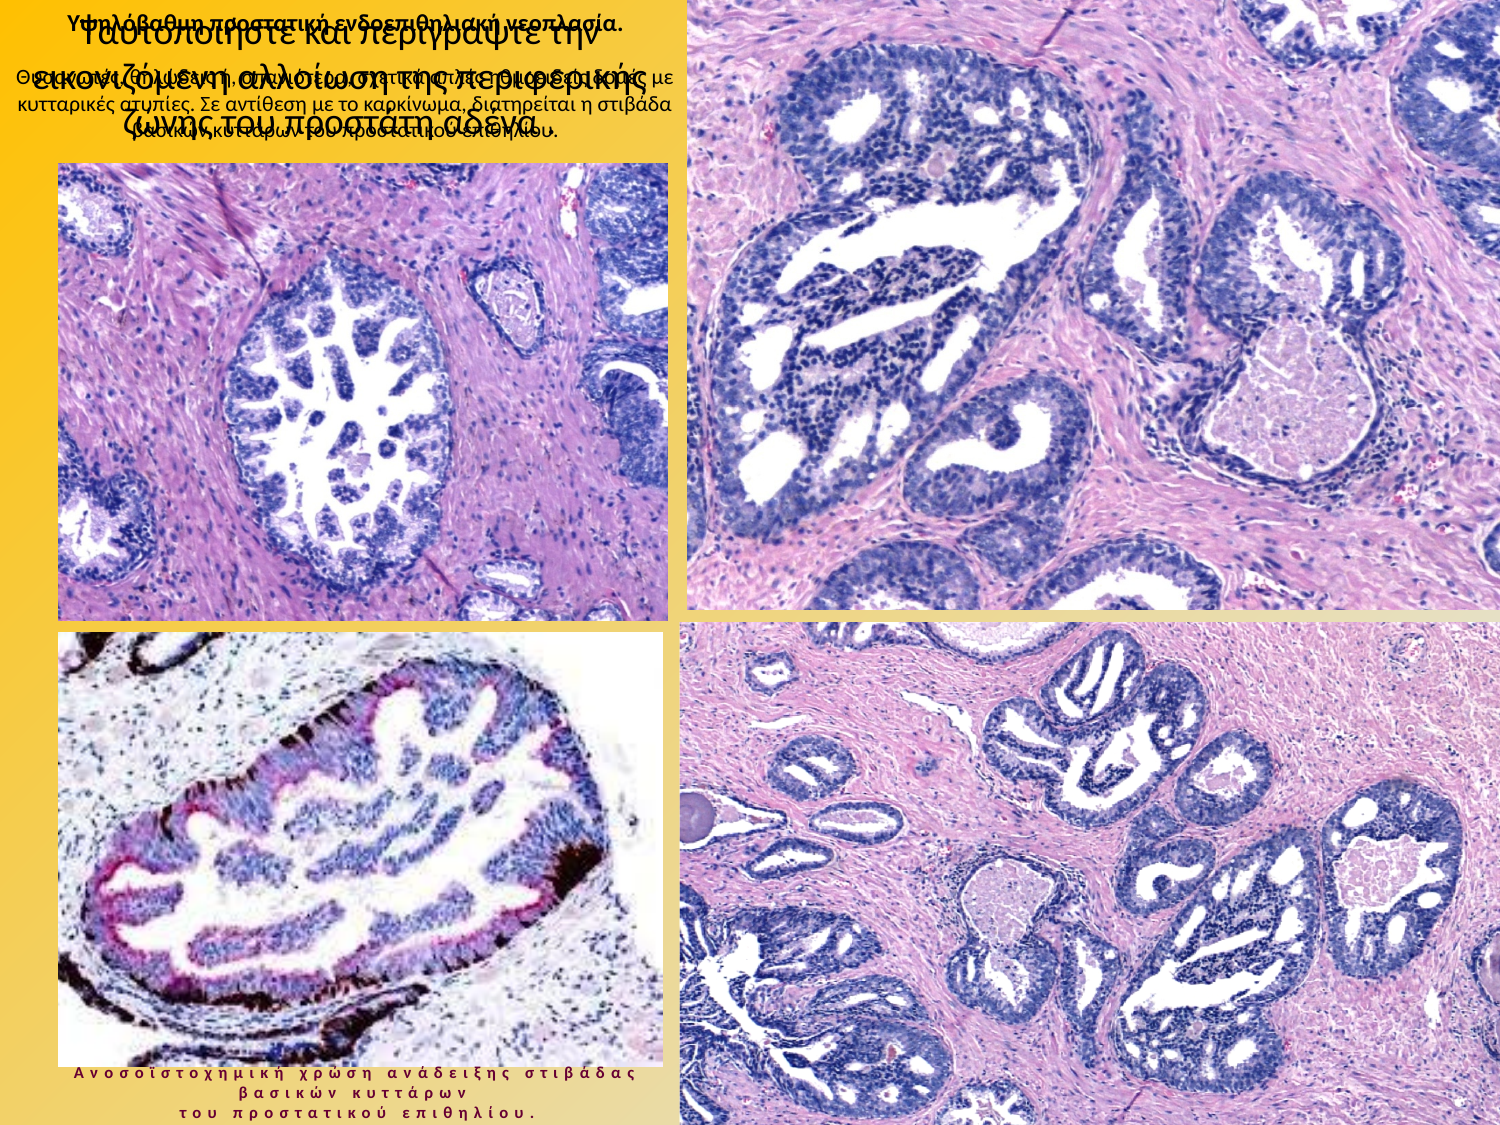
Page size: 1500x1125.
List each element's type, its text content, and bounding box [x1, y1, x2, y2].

picture [58, 632, 663, 1067]
picture [679, 620, 1500, 1125]
picture [58, 163, 669, 622]
text_box Ανοσοϊστοχημική χρώση ανάδειξης στιβάδας βασικών κυττάρων του προστατικού επιθηλίου. [58, 1074, 657, 1090]
text_box Υψηλόβαθμη προστατική ενδοεπιθηλιακή νεοπλασία. Θυσανωτές, θηλώδεις ή, σπανιότερα, σχετικά απλές ηθμοειδείς δομές με κυτταρικές ατυπίες. Σε αντίθεση με το καρκίνωμα, διατηρείται η στιβάδα βασικών κυττάρων του προστατικού επιθηλίου. [0, 0, 684, 164]
picture [686, 0, 1500, 610]
